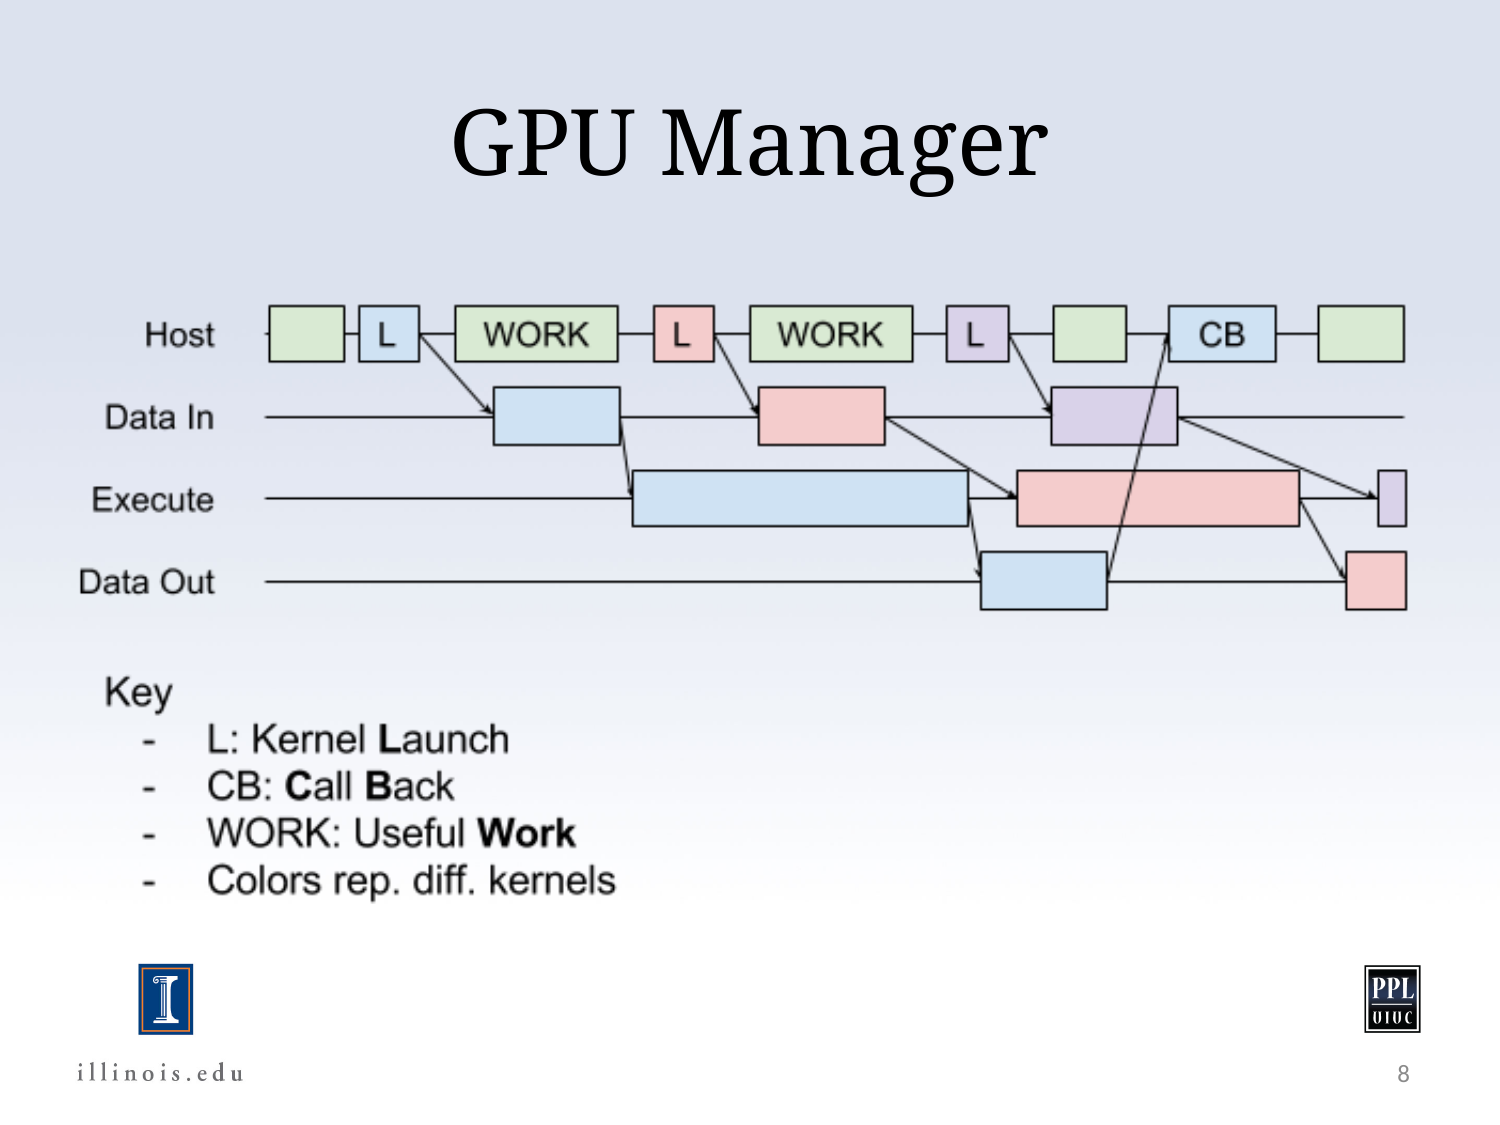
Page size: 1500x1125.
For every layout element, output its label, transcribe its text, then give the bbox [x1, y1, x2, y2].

slide_number 8 [1074, 1042, 1425, 1103]
picture [0, 0, 1500, 1125]
title GPU Manager [75, 45, 1425, 233]
